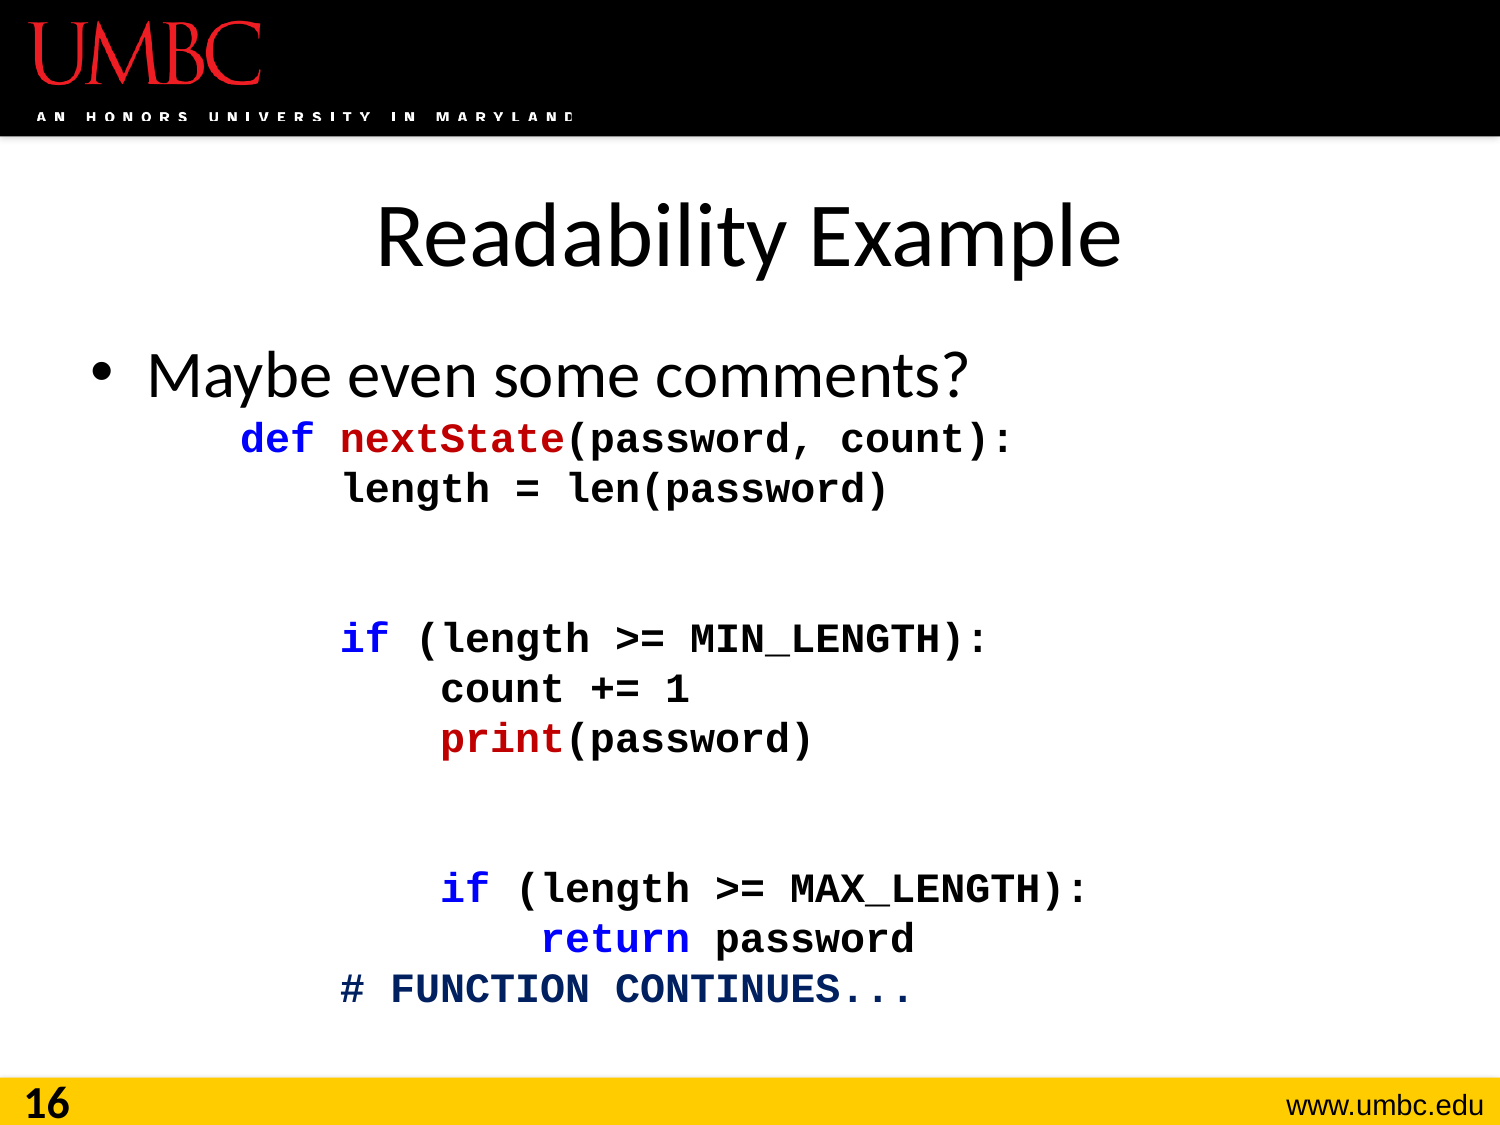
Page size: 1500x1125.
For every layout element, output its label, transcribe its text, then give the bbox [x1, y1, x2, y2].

title Readability Example [75, 136, 1425, 323]
slide_number 16 [0, 1065, 94, 1125]
list Maybe even some comments? def nextState(password, count): length = len(password) if (length >= MIN_LENGTH): count += 1 print(password) if (length >= MAX_LENGTH): return password # FUNCTION CONTINUES... [75, 323, 1500, 1005]
